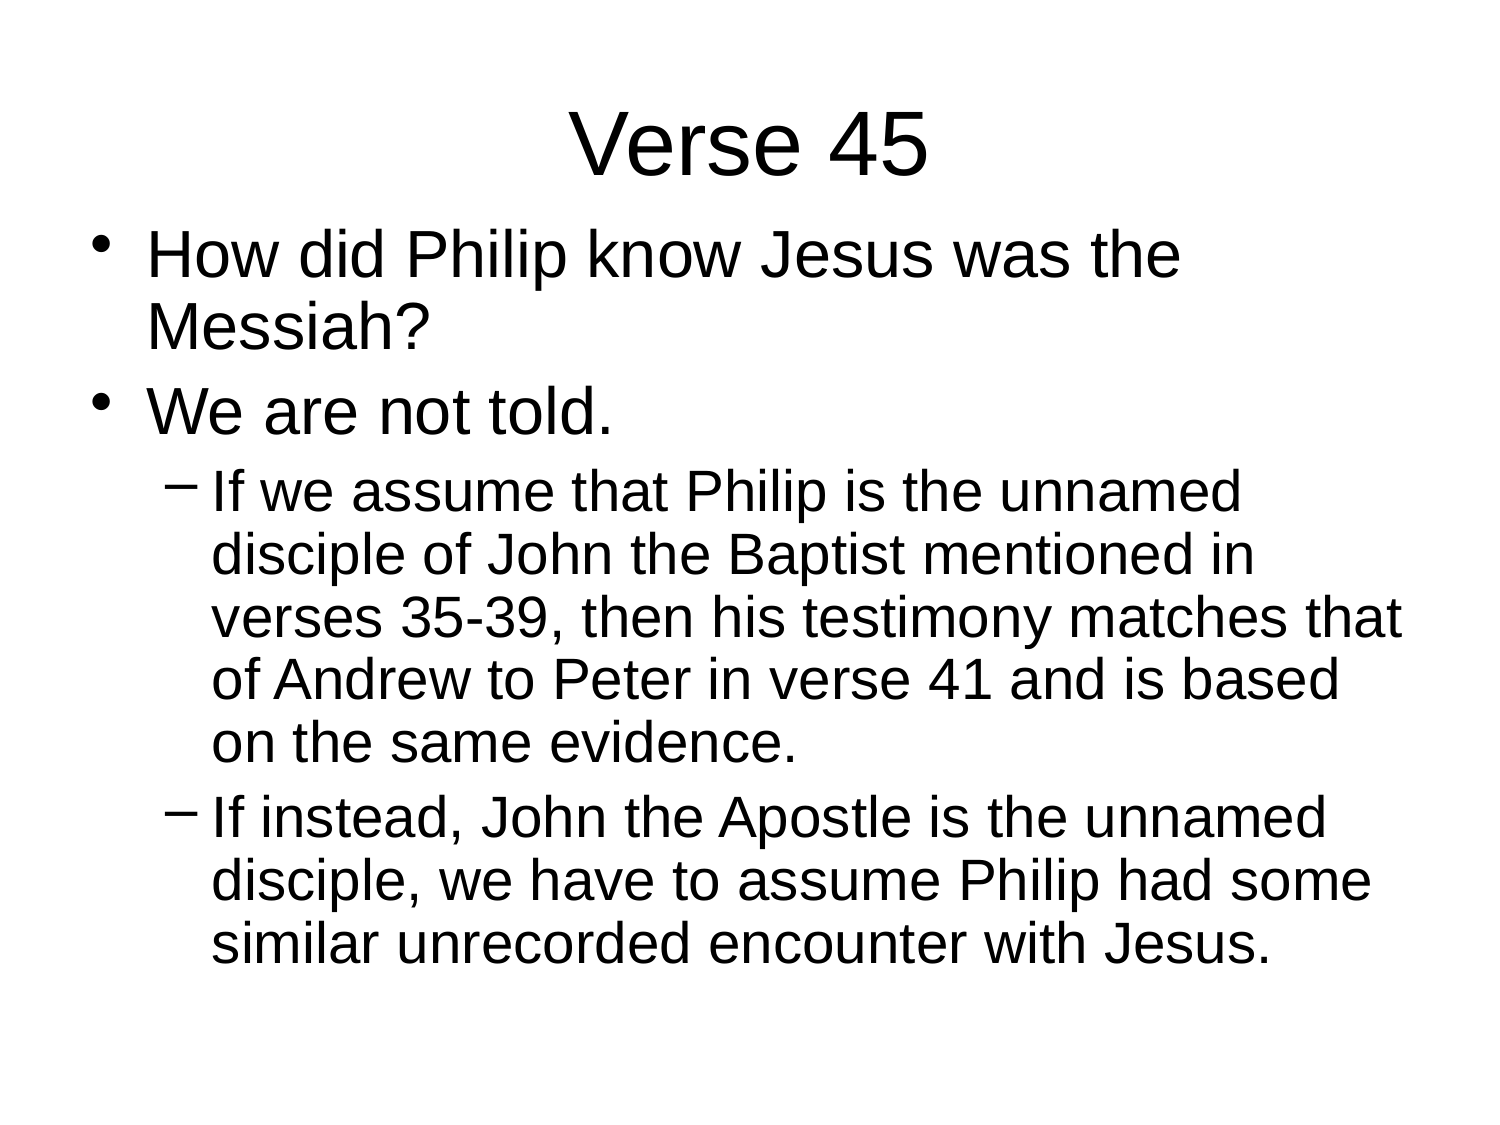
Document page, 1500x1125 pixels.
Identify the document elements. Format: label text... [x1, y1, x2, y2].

list How did Philip know Jesus was the Messiah? We are not told. If we assume that Philip is the unnamed disciple of John the Baptist mentioned in verses 35-39, then his testimony matches that of Andrew to Peter in verse 41 and is based on the same evidence. If instead, John the Apostle is the unnamed disciple, we have to assume Philip had some similar unrecorded encounter with Jesus. [75, 212, 1425, 1050]
title Verse 45 [75, 45, 1425, 212]
